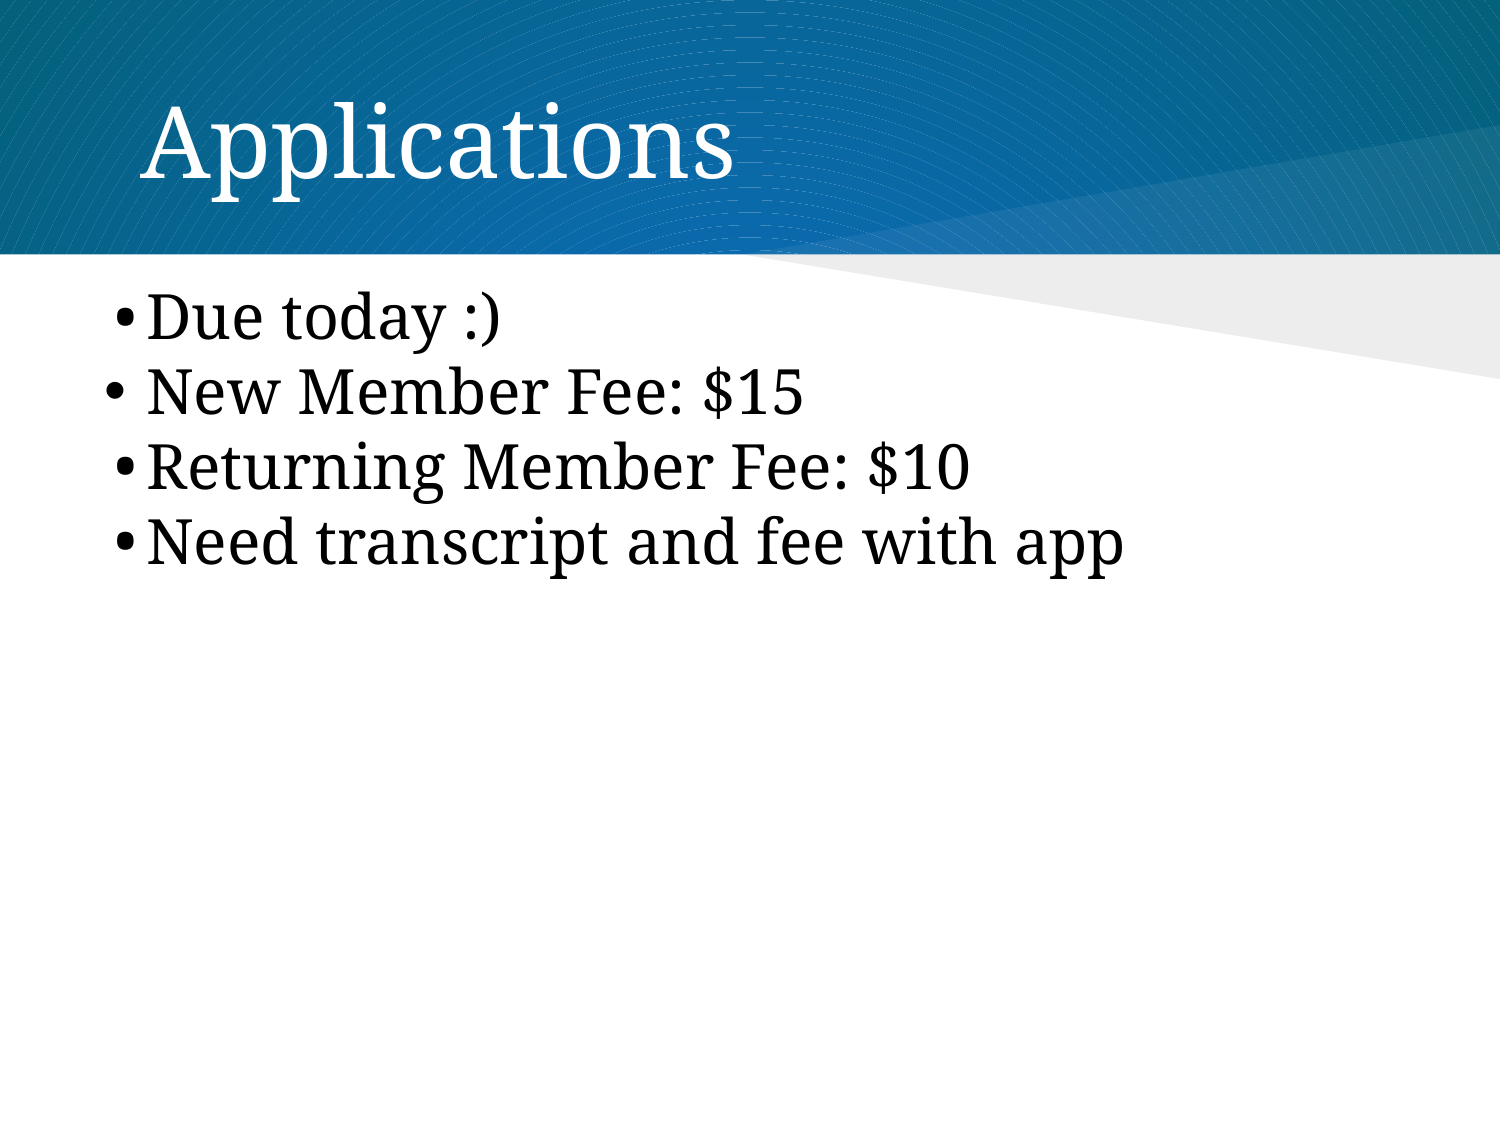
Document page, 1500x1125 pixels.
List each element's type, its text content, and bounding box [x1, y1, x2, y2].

title Applications [75, 45, 1425, 233]
list Due today :) New Member Fee: $15 Returning Member Fee: $10 Need transcript and fee with app [75, 262, 1425, 1078]
